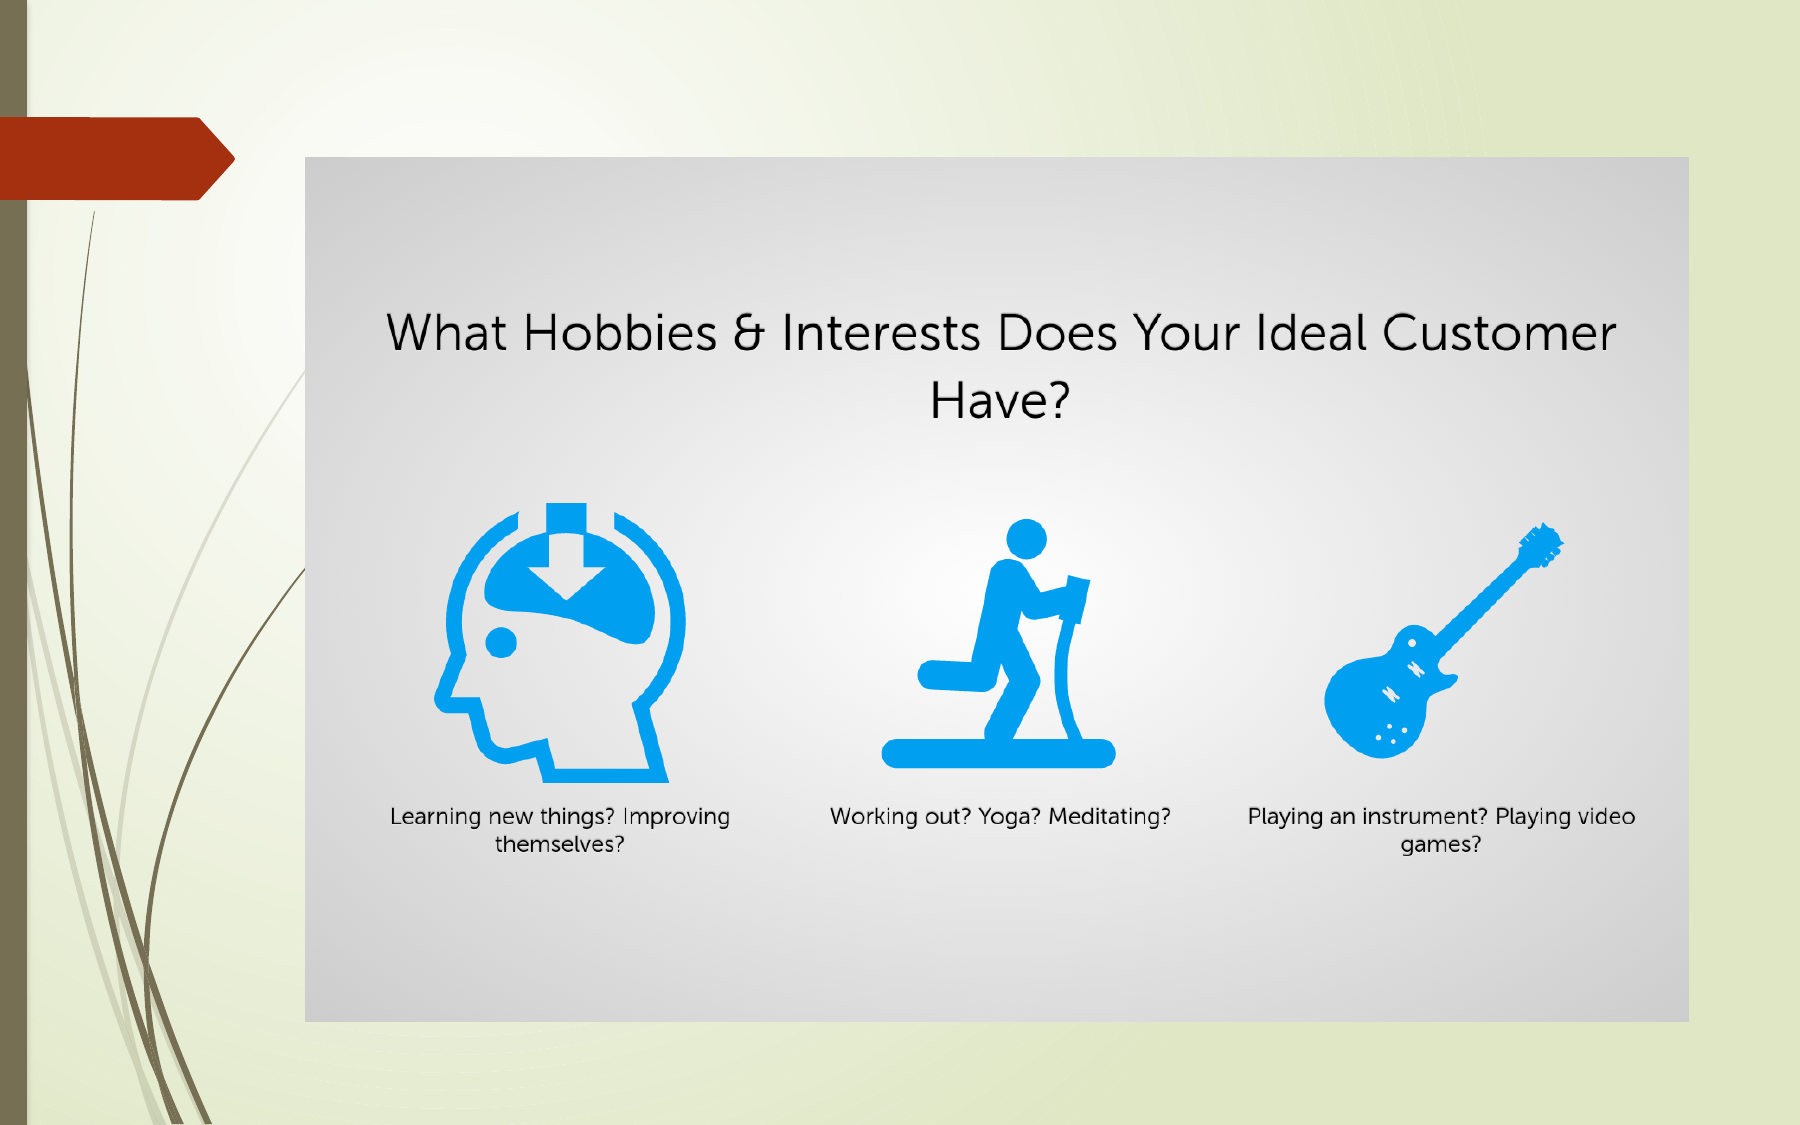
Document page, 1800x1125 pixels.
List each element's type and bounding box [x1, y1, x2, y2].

picture [305, 157, 1689, 1022]
